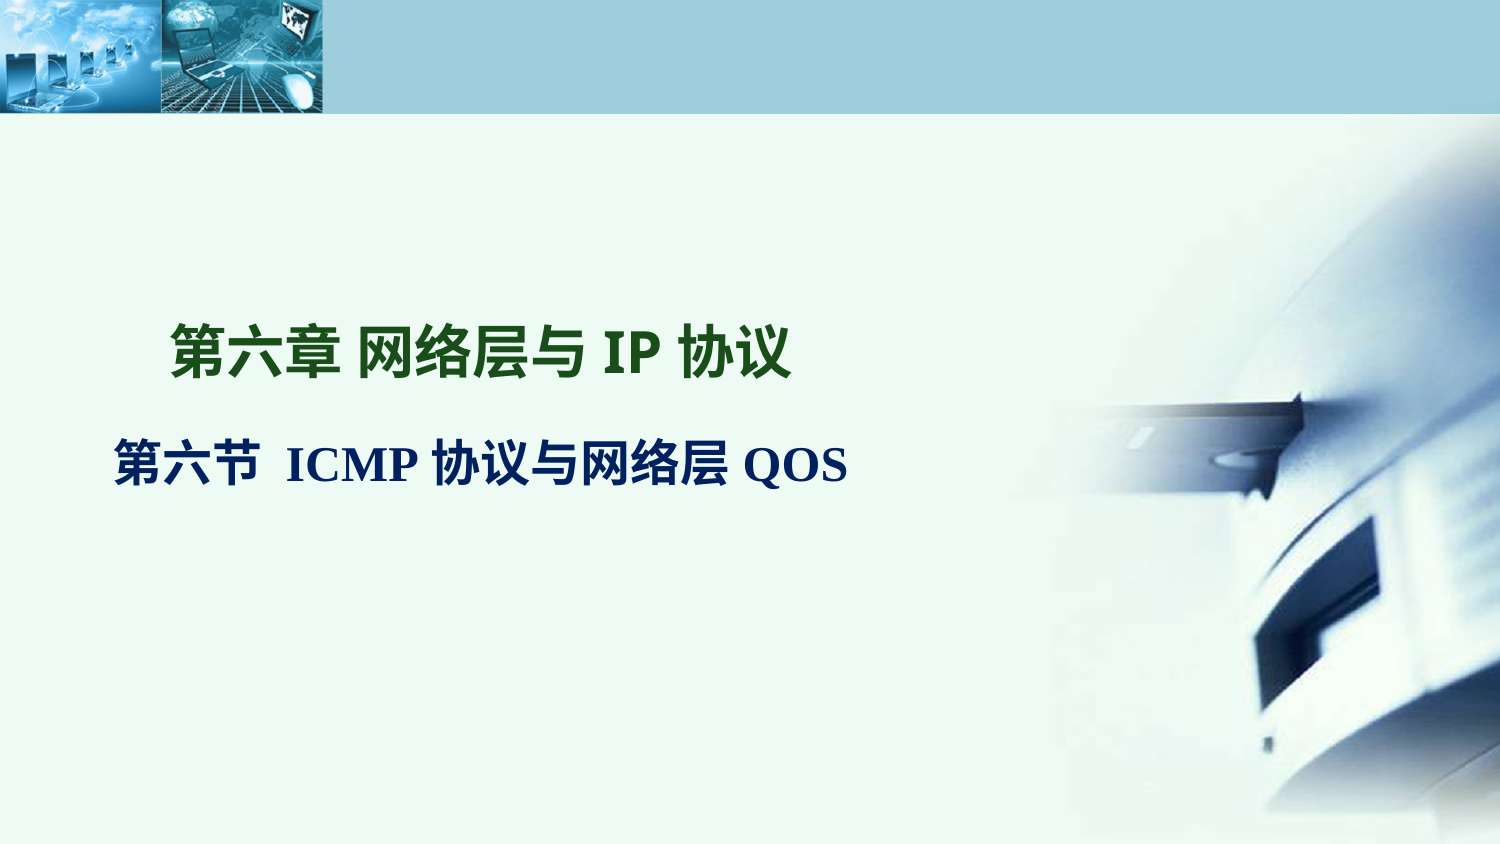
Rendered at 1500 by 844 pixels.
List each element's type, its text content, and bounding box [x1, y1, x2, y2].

picture [0, 0, 1500, 844]
text_box 第六章 网络层与IP协议 第六节 ICMP协议与网络层QOS [35, 307, 926, 500]
